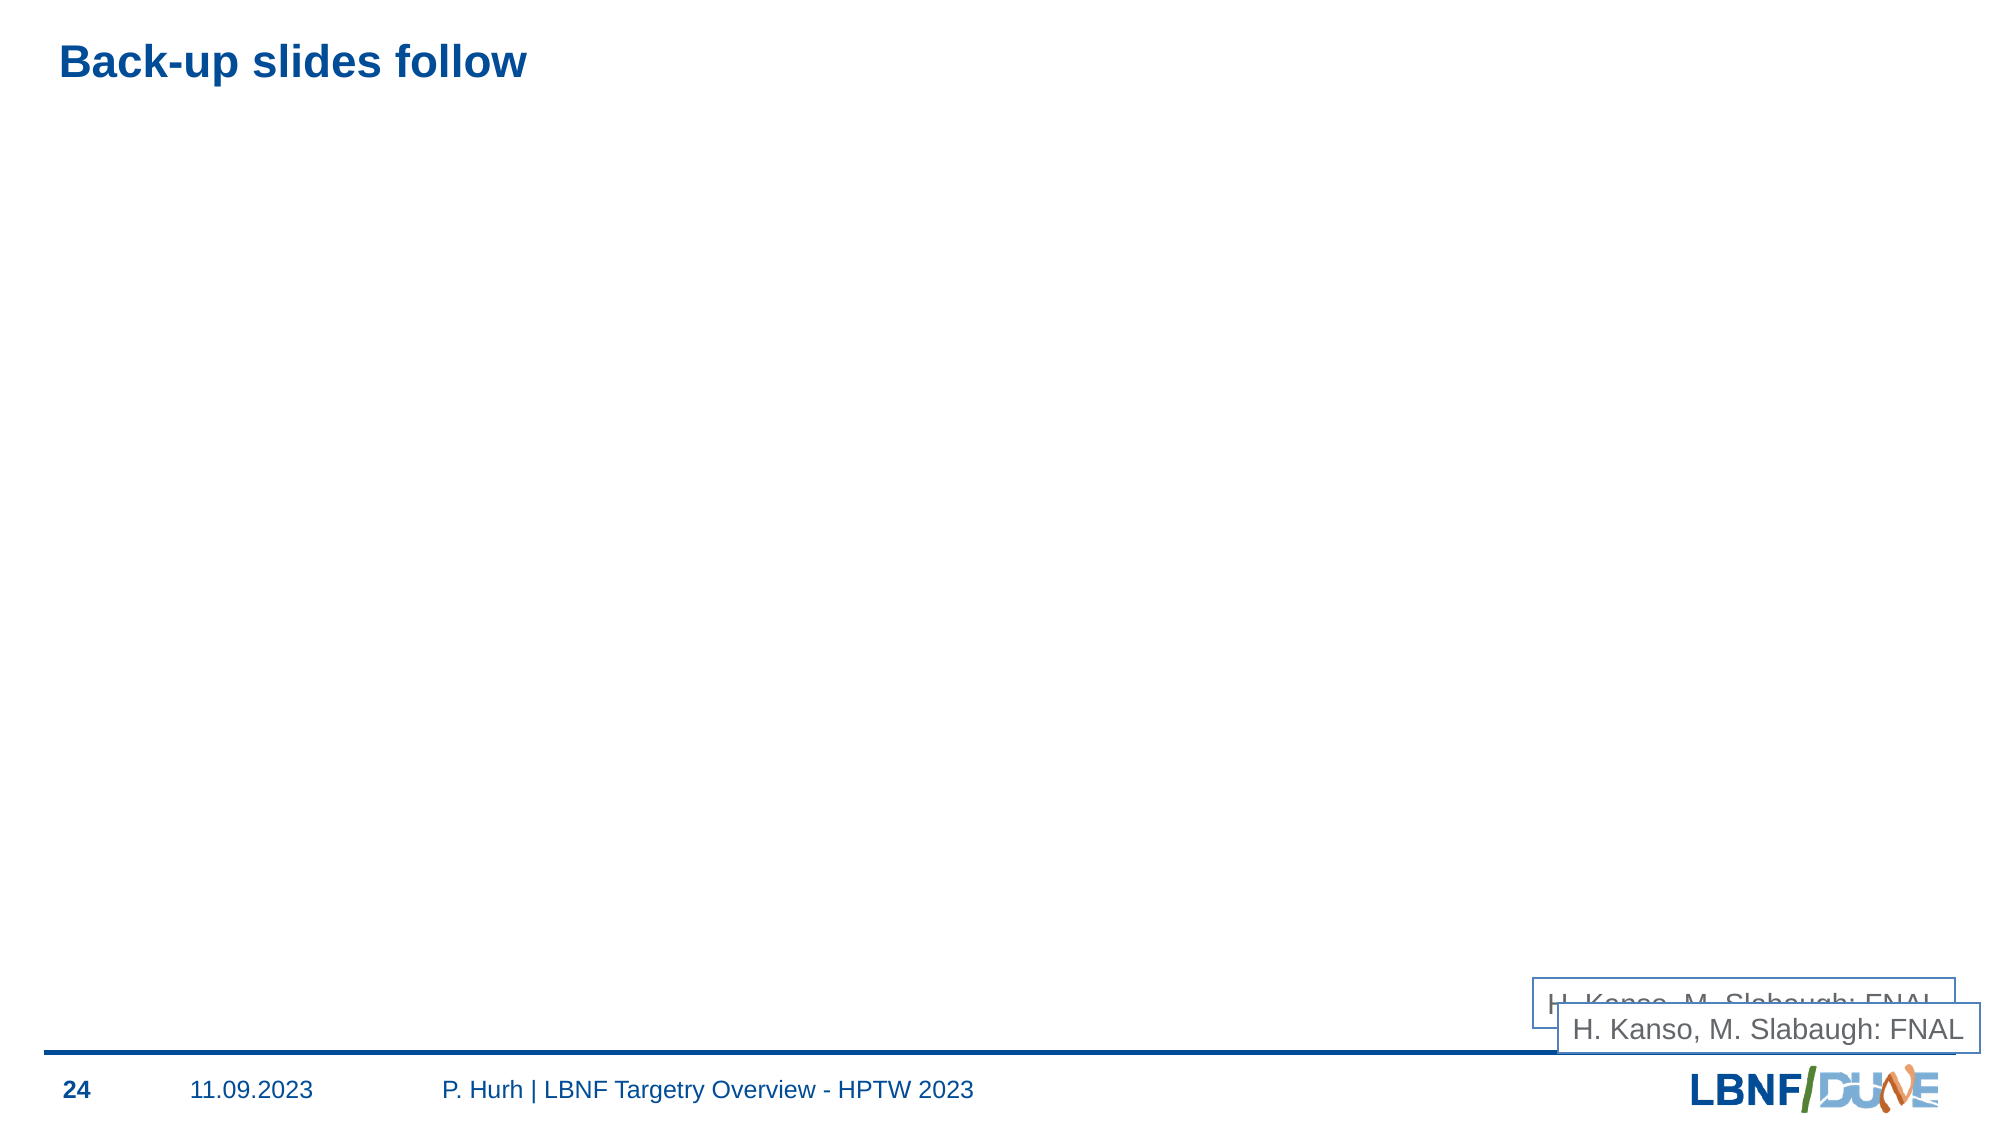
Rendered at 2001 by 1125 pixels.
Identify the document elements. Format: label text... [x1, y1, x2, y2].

footer P. Hurh | LBNF Targetry Overview - HPTW 2023 [442, 1072, 1573, 1104]
slide_number 24 [62, 1072, 138, 1104]
title Back-up slides follow [43, 31, 1769, 150]
picture [1688, 1062, 1938, 1114]
text_box H. Kanso, M. Slabaugh: FNAL [1557, 1002, 1981, 1054]
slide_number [189, 1072, 371, 1104]
text_box H. Kanso, M. Slabaugh: FNAL [1532, 977, 1956, 1029]
